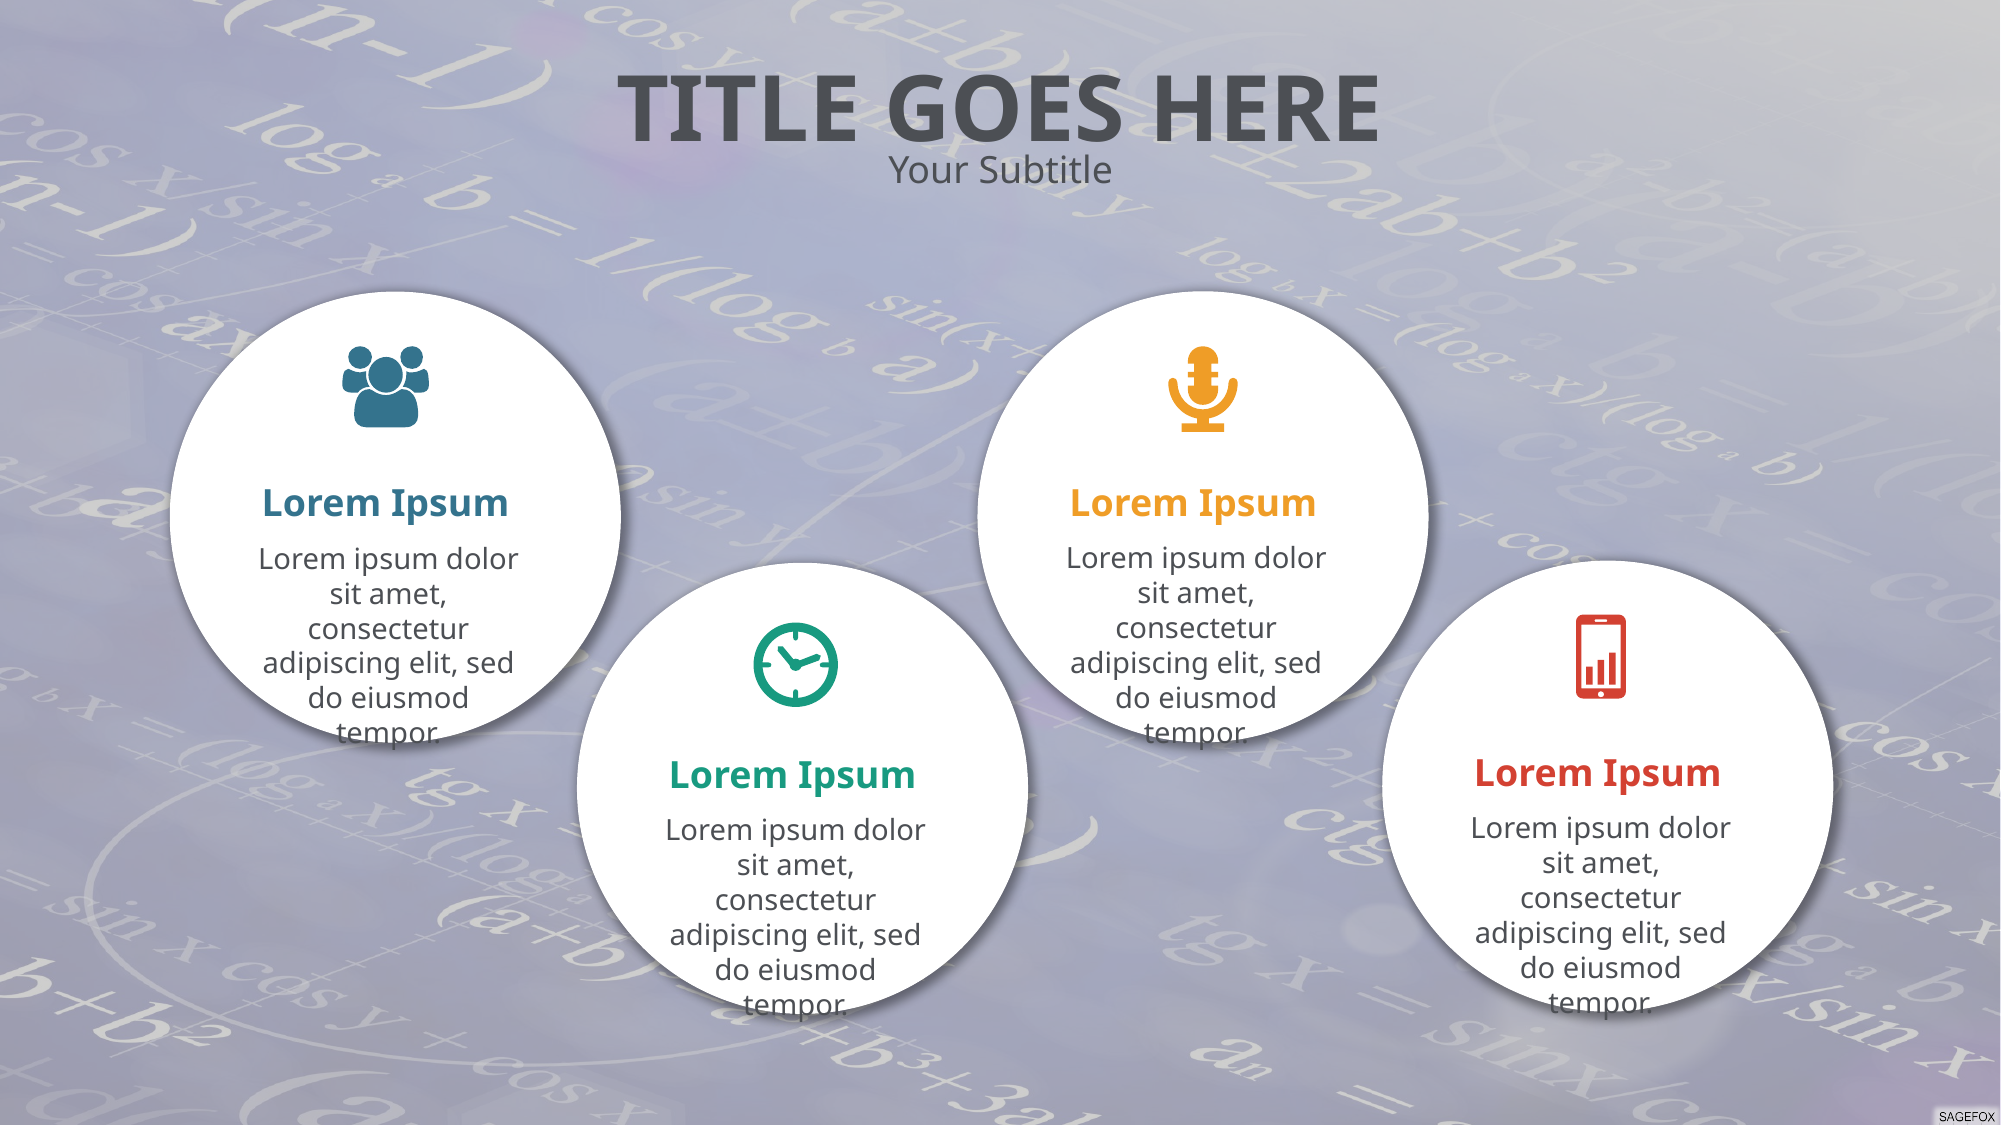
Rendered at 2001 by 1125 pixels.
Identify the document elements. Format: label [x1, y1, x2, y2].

text_box [342, 346, 429, 428]
text_box [1043, 471, 1344, 689]
text_box [1447, 741, 1748, 959]
text_box [1168, 346, 1238, 432]
text_box [976, 290, 1430, 743]
picture [1936, 1111, 1997, 1125]
text_box [169, 291, 622, 744]
text_box [1381, 560, 1834, 1013]
text_box [642, 743, 943, 961]
text_box [235, 471, 536, 690]
text_box [548, 42, 1452, 199]
text_box [753, 622, 838, 707]
text_box [576, 562, 1029, 1015]
text_box [1575, 614, 1626, 699]
